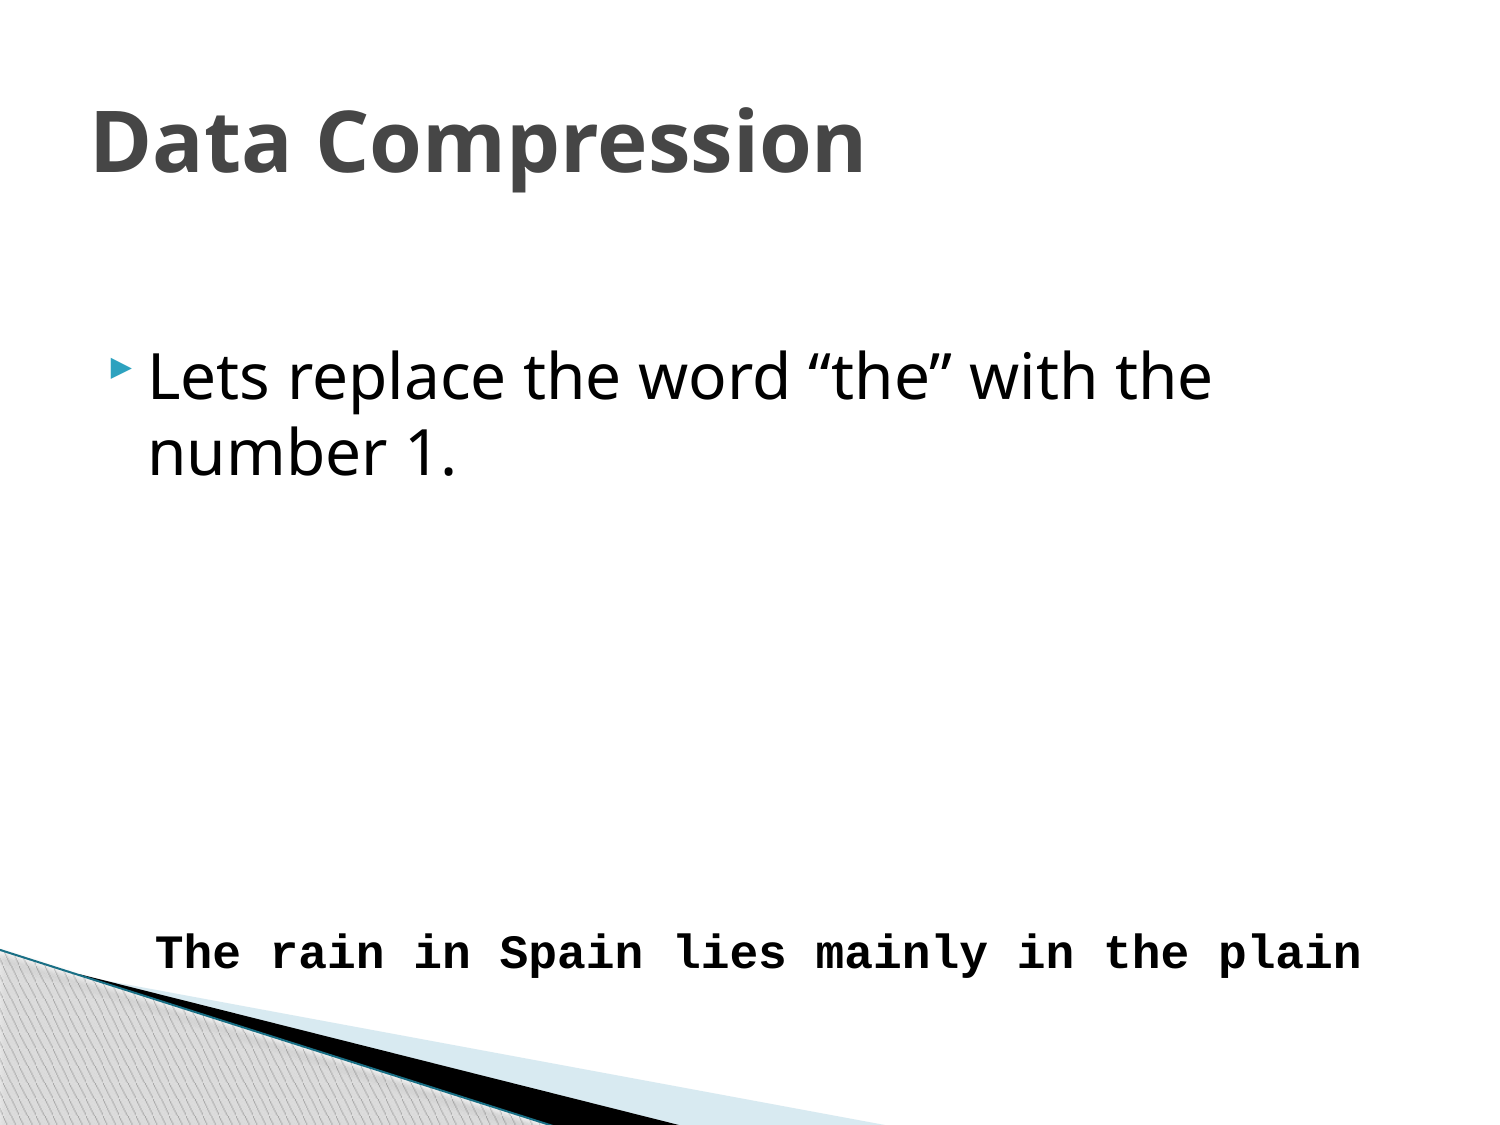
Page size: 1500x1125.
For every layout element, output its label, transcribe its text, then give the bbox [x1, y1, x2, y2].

title Data Compression [75, 45, 1425, 233]
list Lets replace the word “the” with the number 1. The rain in Spain lies mainly in the plain [75, 243, 1425, 986]
